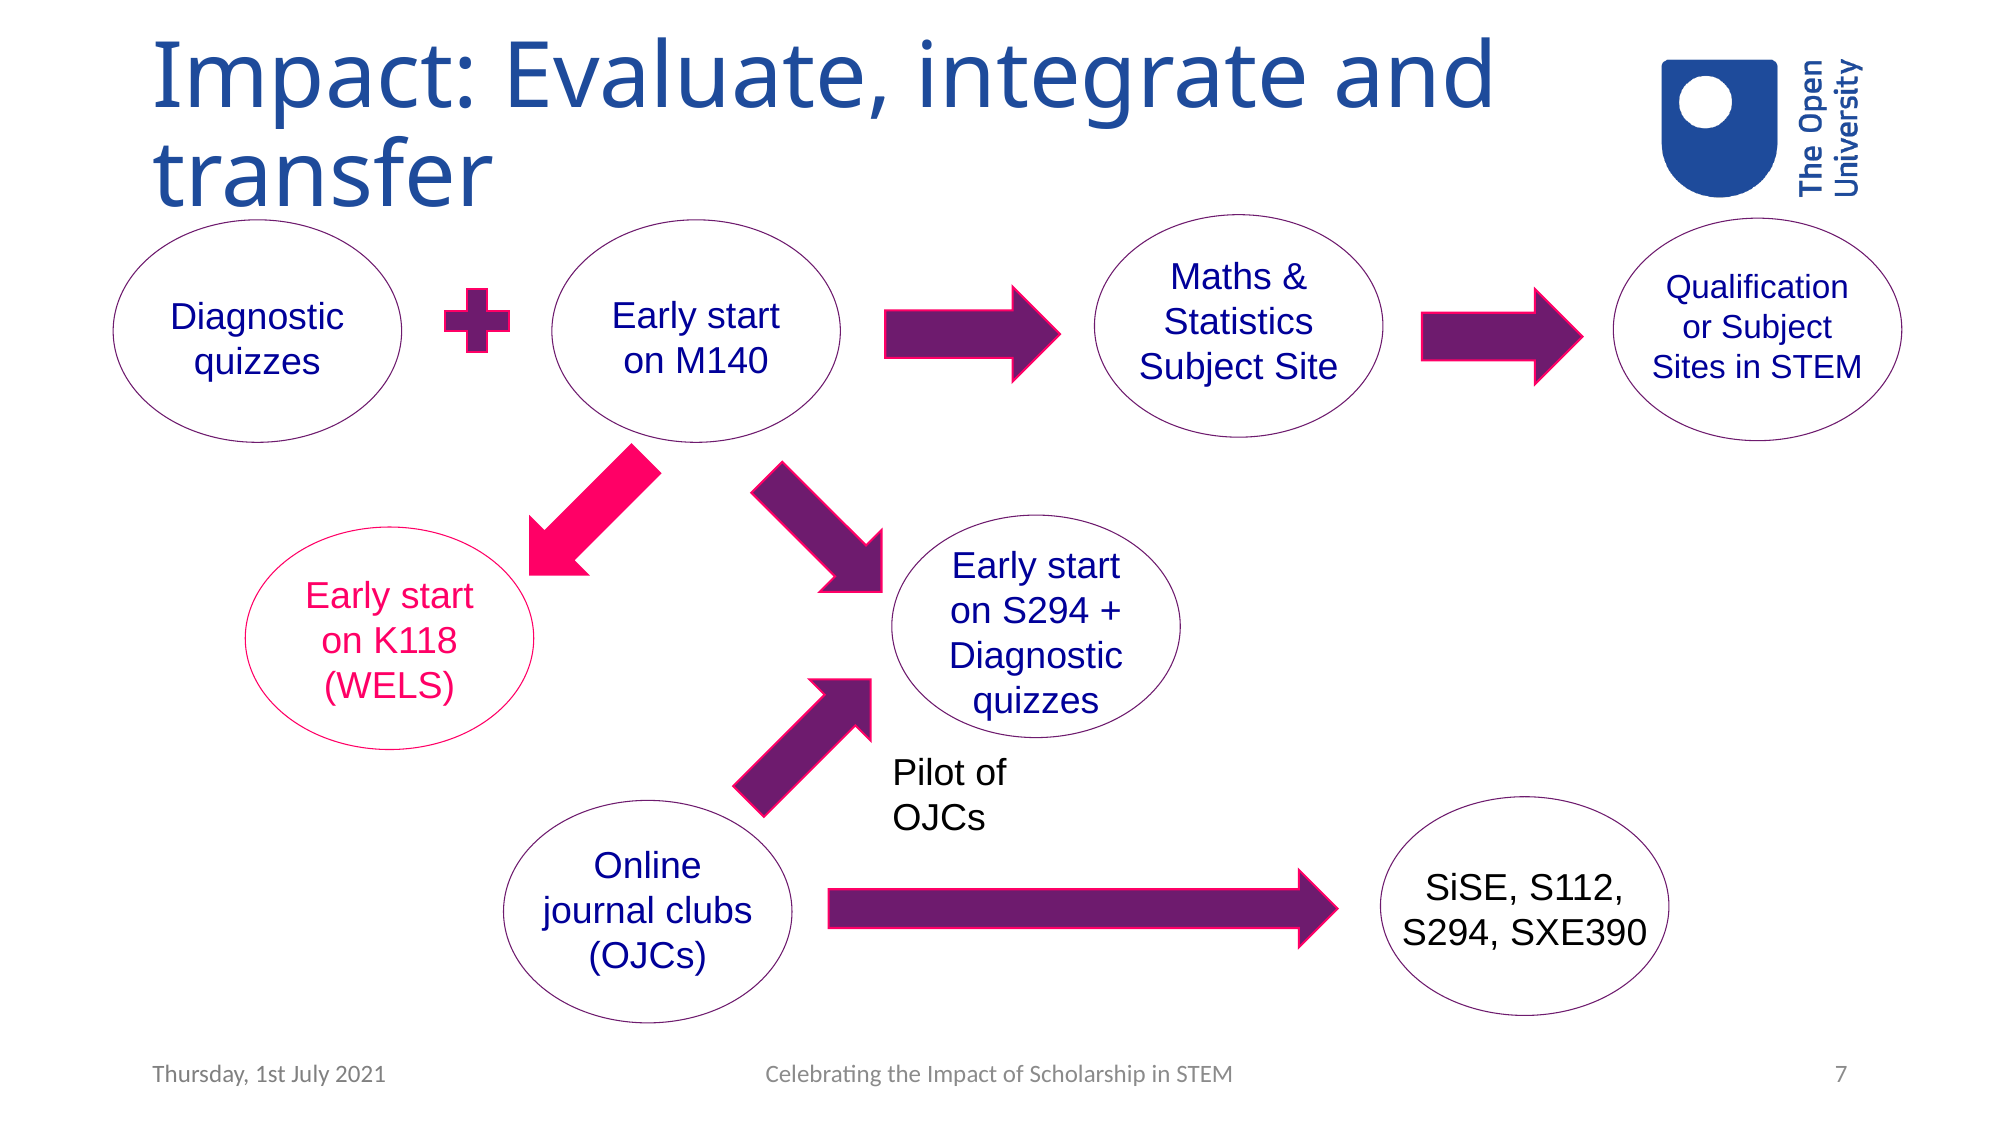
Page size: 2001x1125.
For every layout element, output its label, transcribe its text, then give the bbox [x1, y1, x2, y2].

text_box [1398, 961, 1651, 1017]
text_box [955, 514, 1117, 533]
text_box [731, 678, 872, 819]
text_box Online journal clubs (OJCs) [525, 833, 770, 984]
text_box [890, 547, 932, 705]
text_box Qualification or Subject Sites in STEM [1634, 257, 1881, 393]
title Impact: Evaluate, integrate and transfer [137, 59, 1863, 195]
text_box [1395, 795, 1654, 855]
text_box [1139, 213, 1339, 244]
text_box [502, 851, 525, 972]
text_box [444, 288, 510, 353]
text_box [544, 799, 752, 833]
text_box [1881, 270, 1903, 389]
text_box [1355, 258, 1384, 394]
text_box [529, 443, 662, 576]
text_box [536, 984, 759, 1024]
text_box [244, 525, 535, 751]
text_box [884, 284, 1062, 385]
footer Celebrating the Impact of Scholarship in STEM [662, 1042, 1338, 1103]
text_box SiSE, S112, S294, SXE390 [1381, 855, 1668, 961]
text_box Pilot of OJCs [877, 740, 1101, 846]
text_box Early start on M140 [592, 283, 800, 389]
text_box Early start on K118 (WELS) [285, 563, 494, 714]
text_box [1420, 286, 1584, 387]
slide_number 7 [1412, 1042, 1863, 1103]
text_box [1612, 270, 1634, 389]
text_box [1093, 258, 1123, 394]
text_box [977, 729, 1095, 739]
text_box Early start on S294 + Diagnostic quizzes [932, 533, 1140, 729]
text_box [550, 218, 842, 444]
text_box [827, 867, 1340, 950]
text_box [1646, 217, 1869, 257]
text_box [770, 850, 794, 973]
text_box [1140, 547, 1182, 705]
text_box [1124, 395, 1354, 439]
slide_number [137, 1042, 588, 1103]
text_box Maths & Statistics Subject Site [1123, 244, 1355, 395]
text_box [749, 460, 883, 593]
text_box Diagnostic quizzes [153, 284, 362, 389]
text_box [112, 218, 403, 444]
text_box [1637, 393, 1878, 442]
